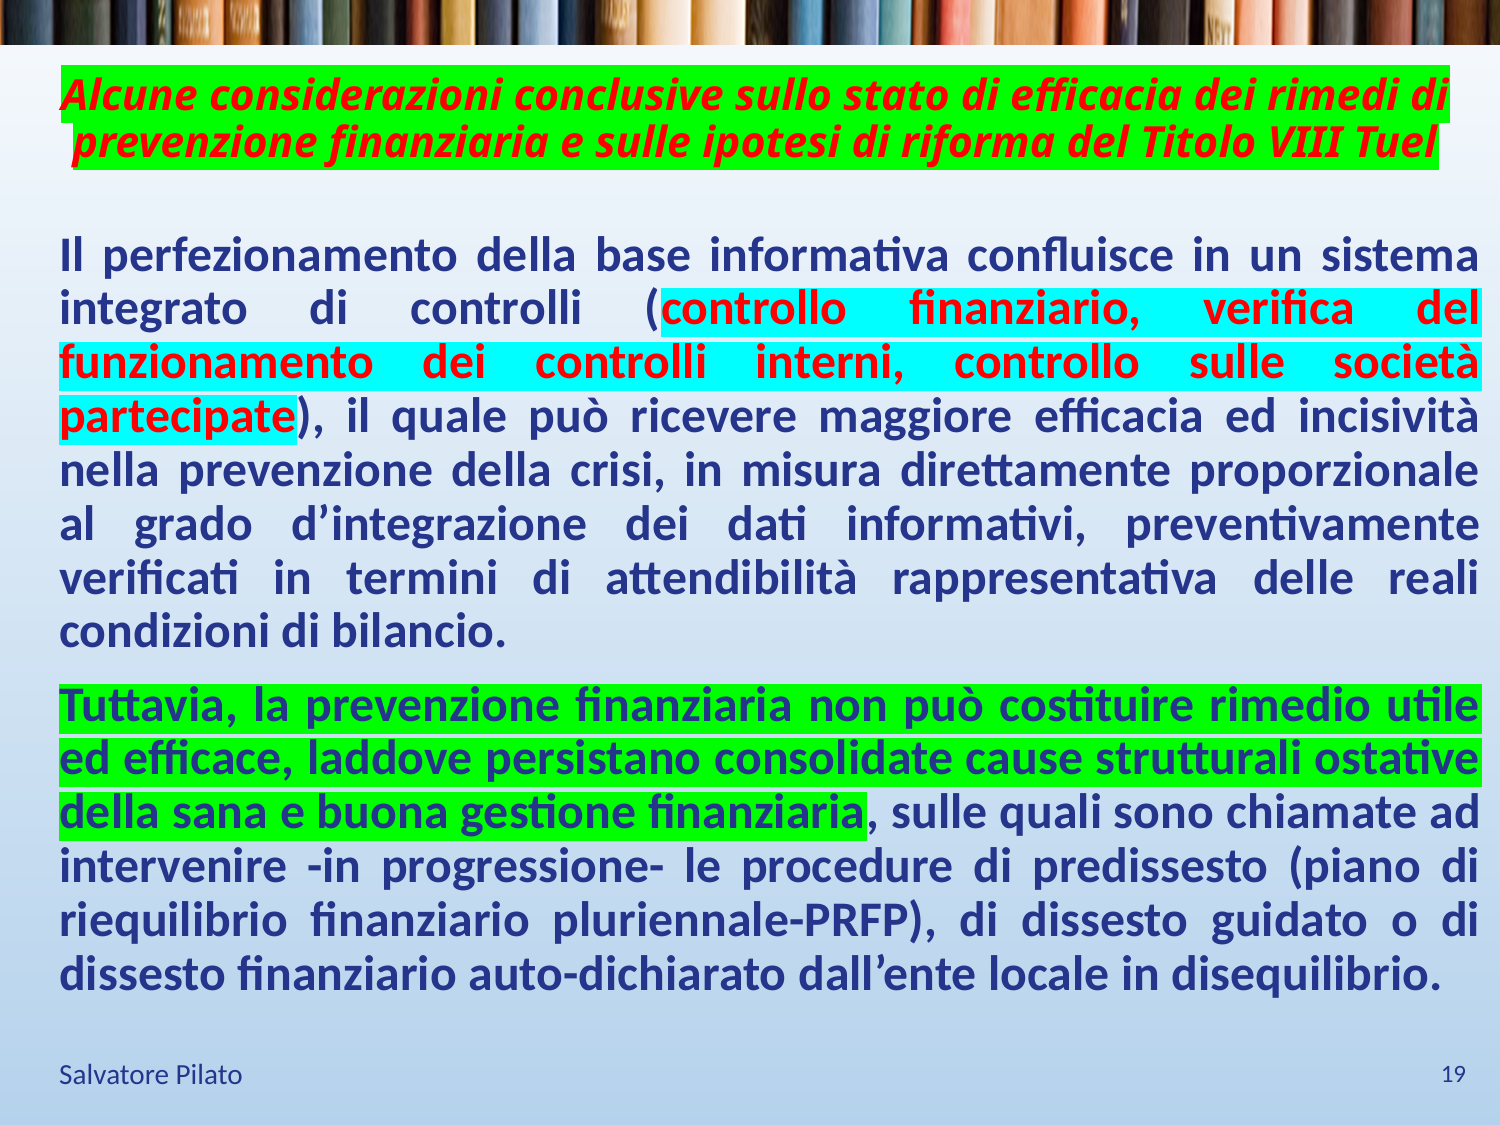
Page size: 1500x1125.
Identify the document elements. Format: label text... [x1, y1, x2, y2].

subtitle Il perfezionamento della base informativa confluisce in un sistema integrato di controlli (controllo finanziario, verifica del funzionamento dei controlli interni, controllo sulle società partecipate), il quale può ricevere maggiore efficacia ed incisività nella prevenzione della crisi, in misura direttamente proporzionale al grado d’integrazione dei dati informativi, preventivamente verificati in termini di attendibilità rappresentativa delle reali condizioni di bilancio. Tuttavia, la prevenzione finanziaria non può costituire rimedio utile ed efficace, laddove persistano consolidate cause strutturali ostative della sana e buona gestione finanziaria, sulle quali sono chiamate ad intervenire -in progressione- le procedure di predissesto (piano di riequilibrio finanziario pluriennale-PRFP), di dissesto guidato o di dissesto finanziario auto-dichiarato dall’ente locale in disequilibrio. [44, 220, 1498, 1035]
title Alcune considerazioni conclusive sullo stato di efficacia dei rimedi di prevenzione finanziaria e sulle ipotesi di riforma del Titolo VIII Tuel [44, 52, 1467, 175]
footer Salvatore Pilato [44, 1042, 551, 1103]
slide_number 19 [1143, 1042, 1482, 1103]
picture [0, 0, 1500, 45]
